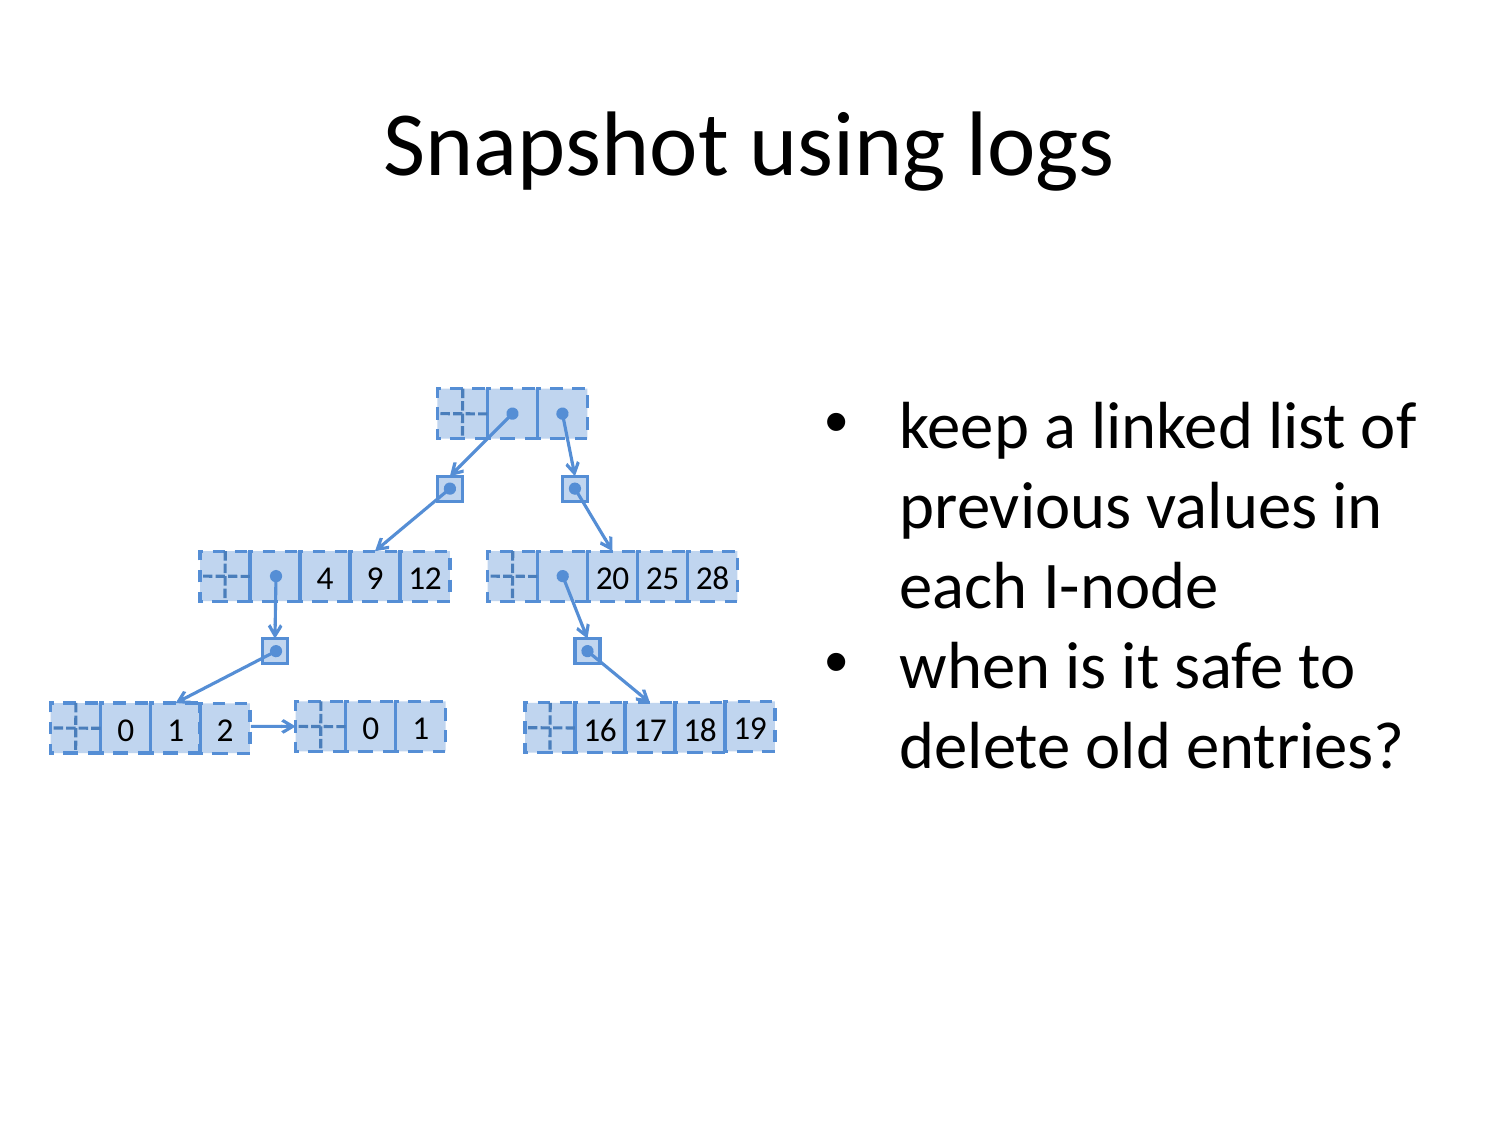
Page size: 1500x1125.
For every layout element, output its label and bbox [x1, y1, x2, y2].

text_box [524, 638, 775, 753]
text_box [199, 388, 601, 602]
text_box [562, 476, 626, 539]
text_box [809, 374, 1471, 869]
text_box [487, 550, 738, 620]
text_box [50, 638, 446, 754]
title [75, 45, 1425, 233]
